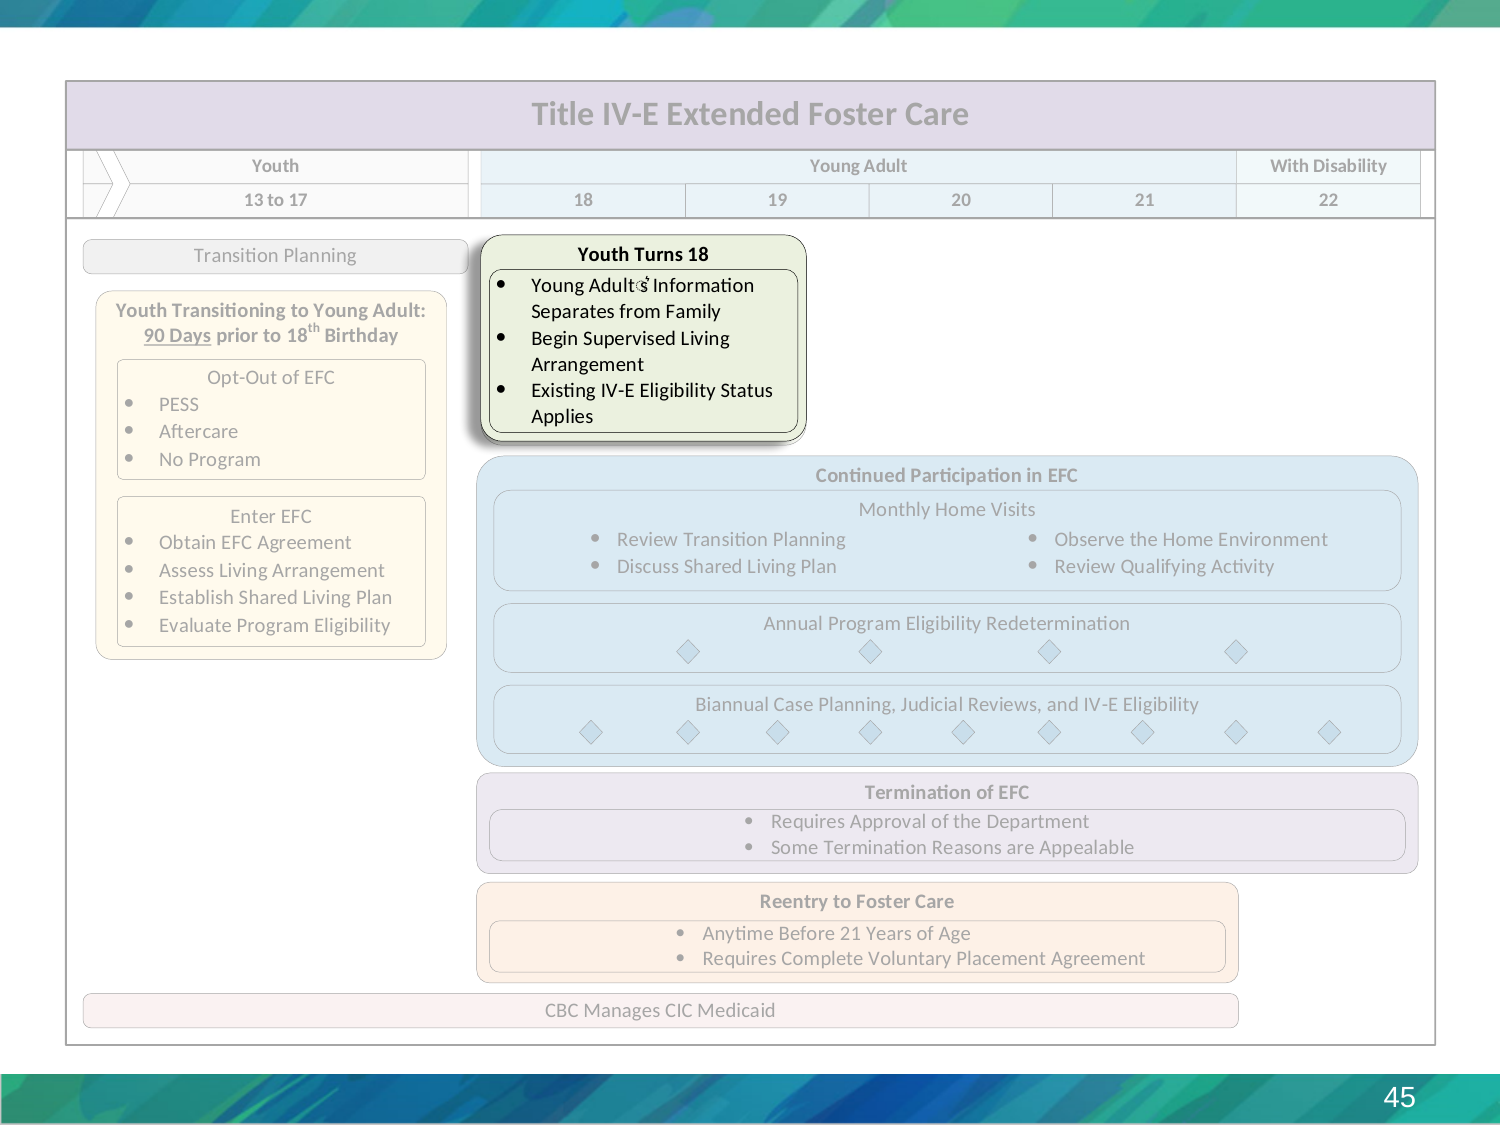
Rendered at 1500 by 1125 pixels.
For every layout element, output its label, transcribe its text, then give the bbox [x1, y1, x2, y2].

slide_number 45 [1080, 1070, 1431, 1125]
title Foundational Concepts [0, 45, 1350, 233]
picture [0, 0, 1500, 1125]
